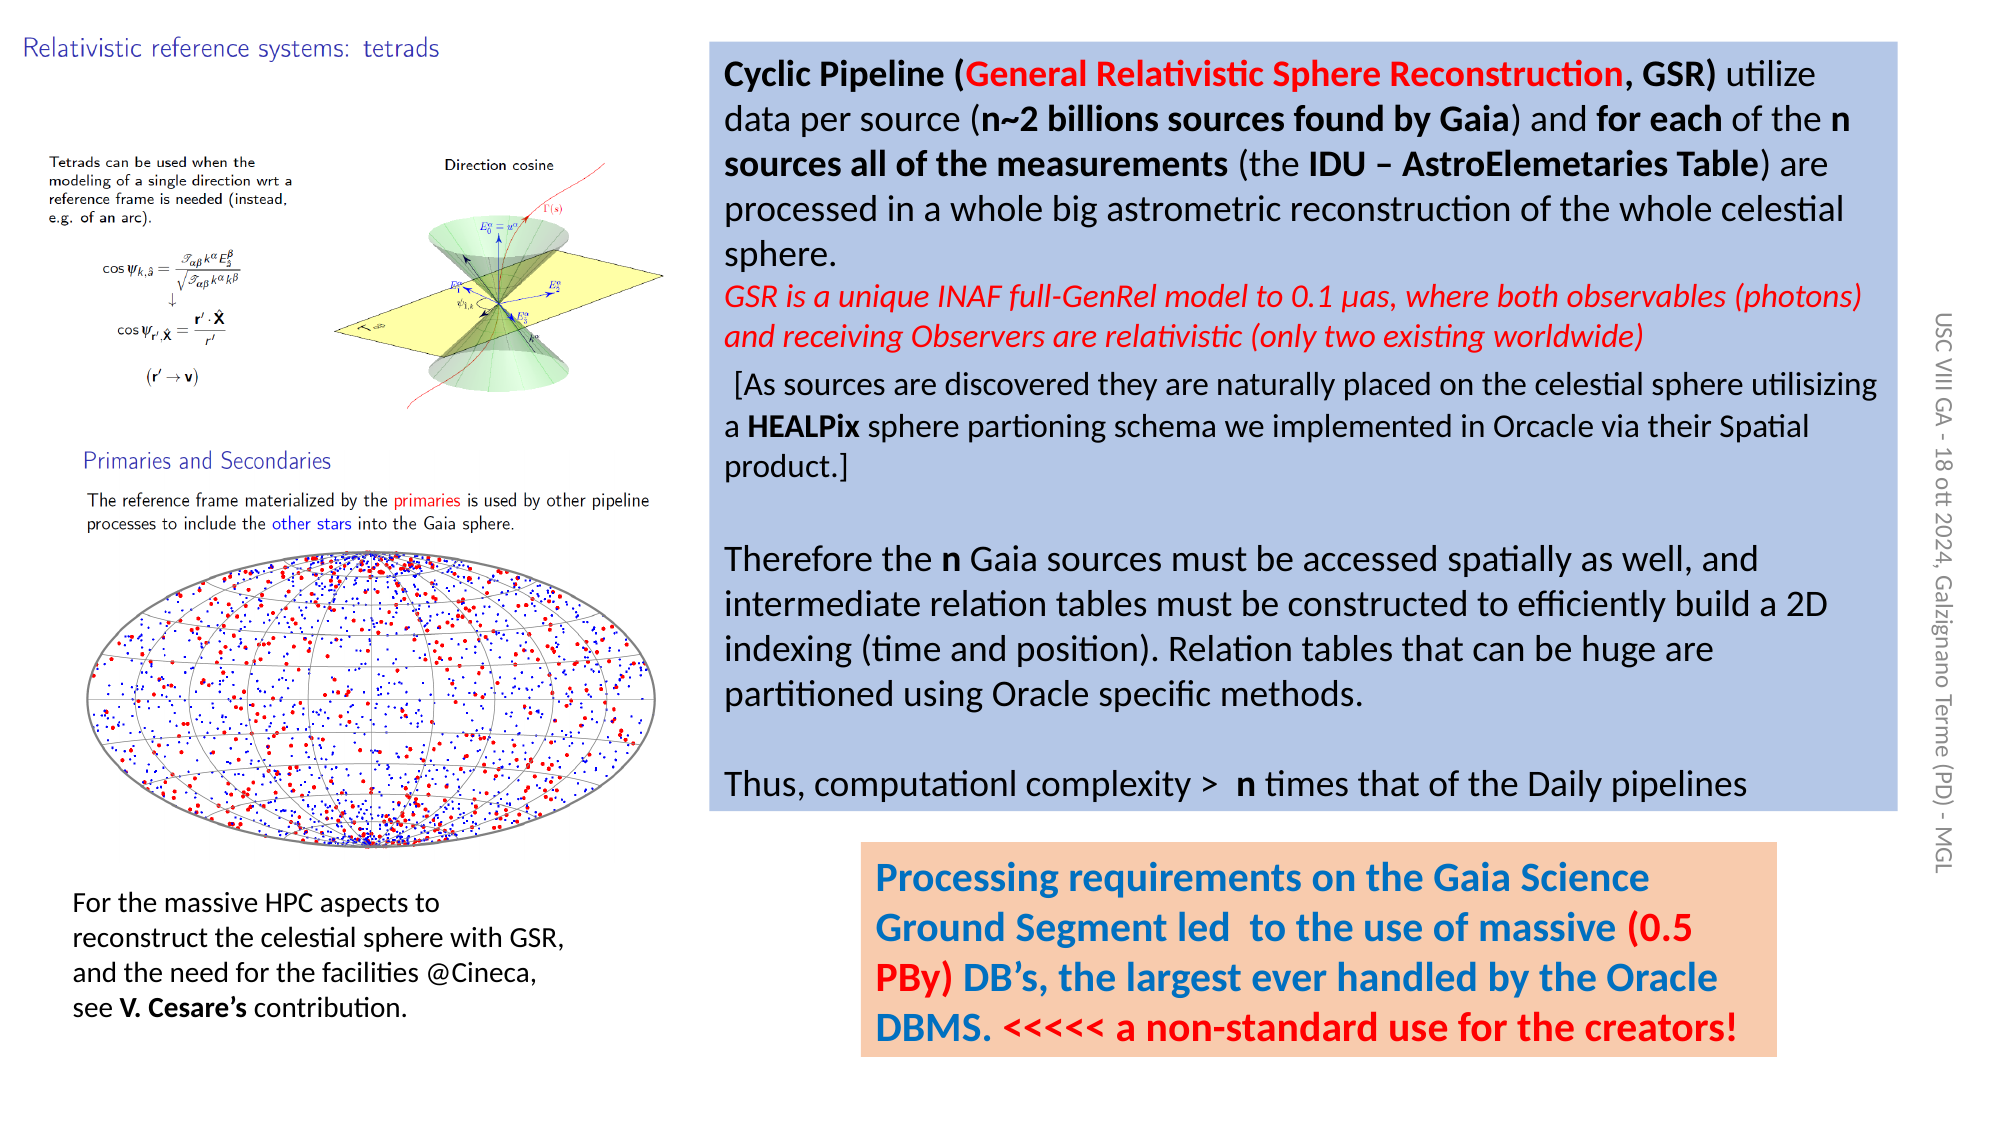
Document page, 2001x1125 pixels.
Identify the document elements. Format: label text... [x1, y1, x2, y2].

text_box For the massive HPC aspects to reconstruct the celestial sphere with GSR, and the need for the facilities @Cineca, see V. Cesare’s contribution. [57, 875, 586, 1031]
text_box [21, 28, 1898, 863]
text_box Processing requirements on the Gaia Science Ground Segment led to the use of massive (0.5 PBy) DB’s, the largest ever handled by the Oracle DBMS. <<<<< a non-standard use for the creators! [860, 863, 1777, 1057]
footer USC VIII GA - 18 ott 2024, Galzignano Terme (PD) - MGL [1915, 255, 1976, 931]
